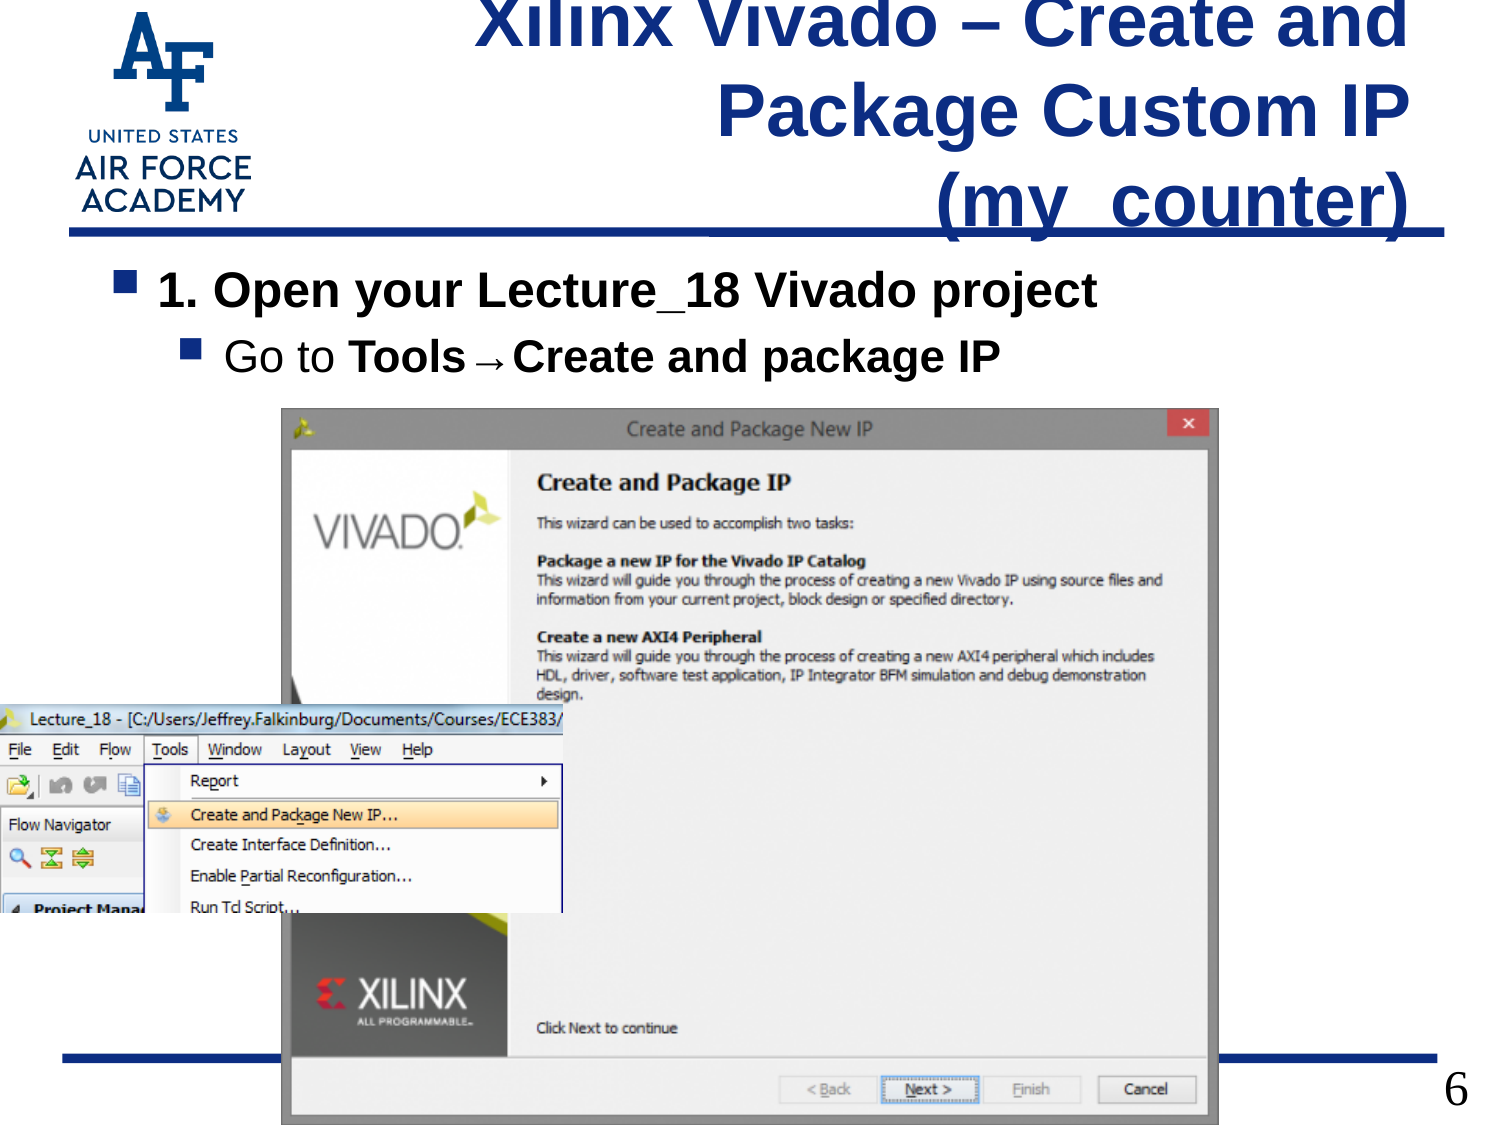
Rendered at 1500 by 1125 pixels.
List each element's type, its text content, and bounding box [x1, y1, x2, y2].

picture [75, 12, 251, 212]
title Xilinx Vivado – Create and Package Custom IP (my_counter) [225, 12, 1427, 201]
list 1. Open your Lecture_18 Vivado project Go to Tools→Create and package IP [95, 249, 1430, 960]
slide_number 6 [1223, 1047, 1484, 1125]
picture [0, 408, 1219, 1125]
